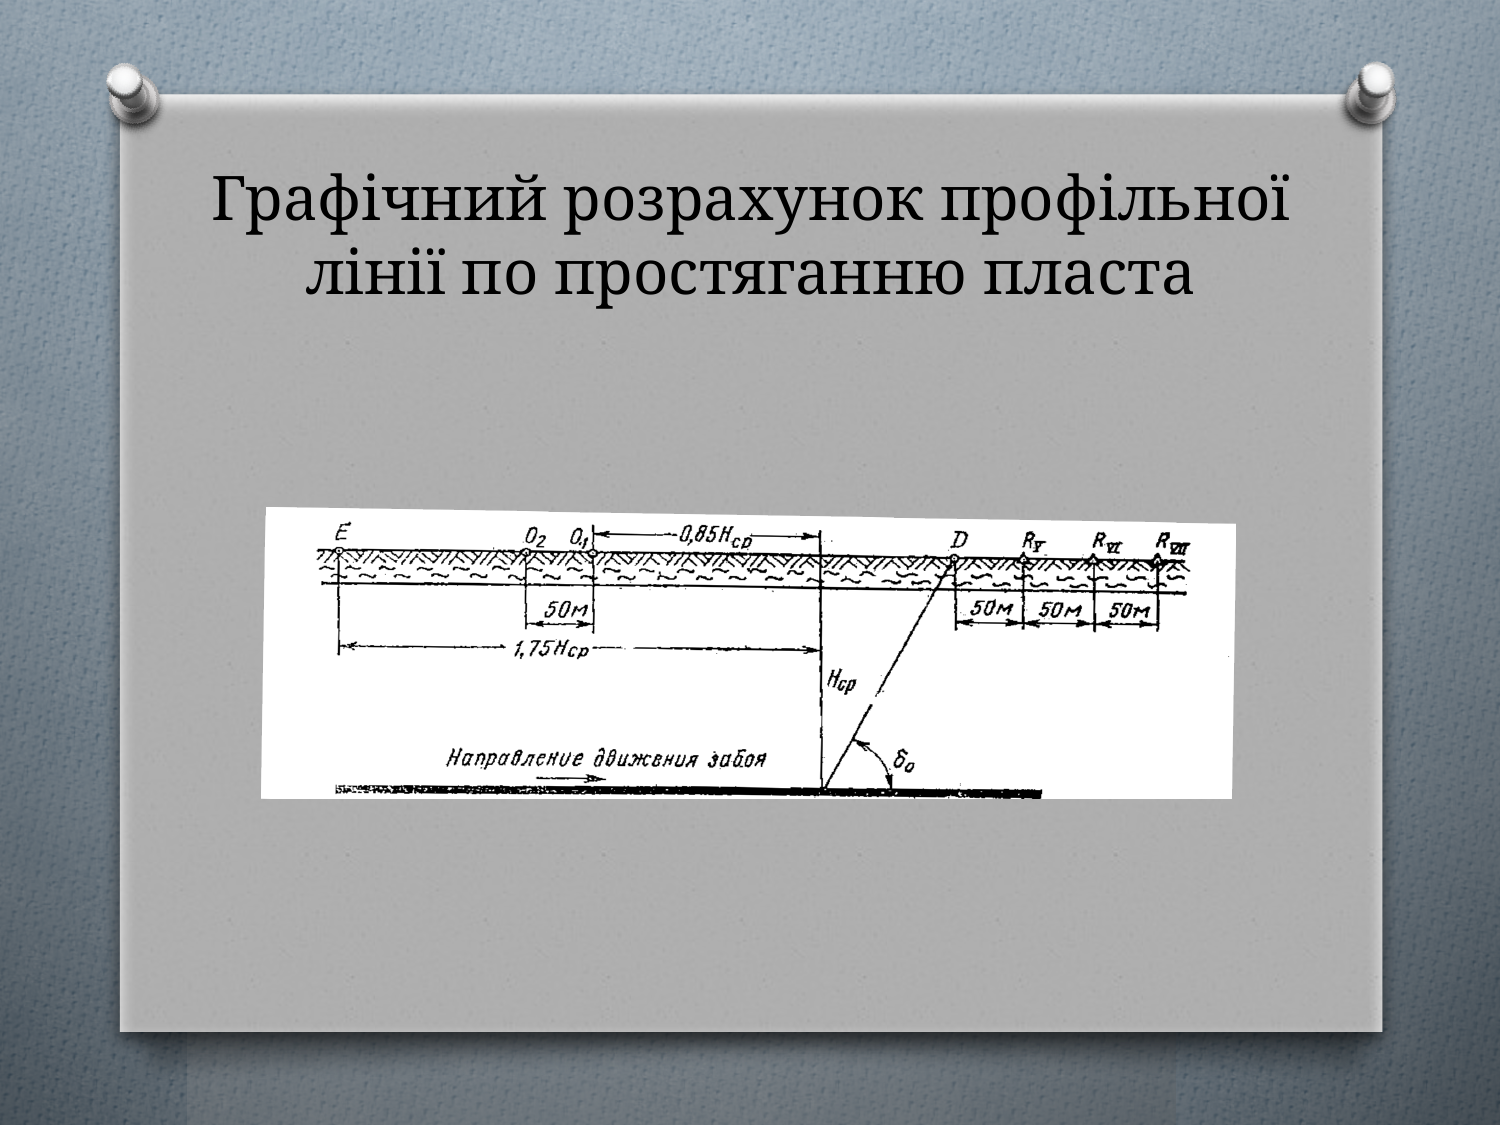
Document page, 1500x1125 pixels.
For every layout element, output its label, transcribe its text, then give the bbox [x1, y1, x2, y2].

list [258, 488, 1238, 799]
picture [75, 29, 198, 153]
title Графічний розрахунок профільної лінії по простяганню пласта [179, 134, 1323, 332]
picture [1317, 35, 1439, 156]
